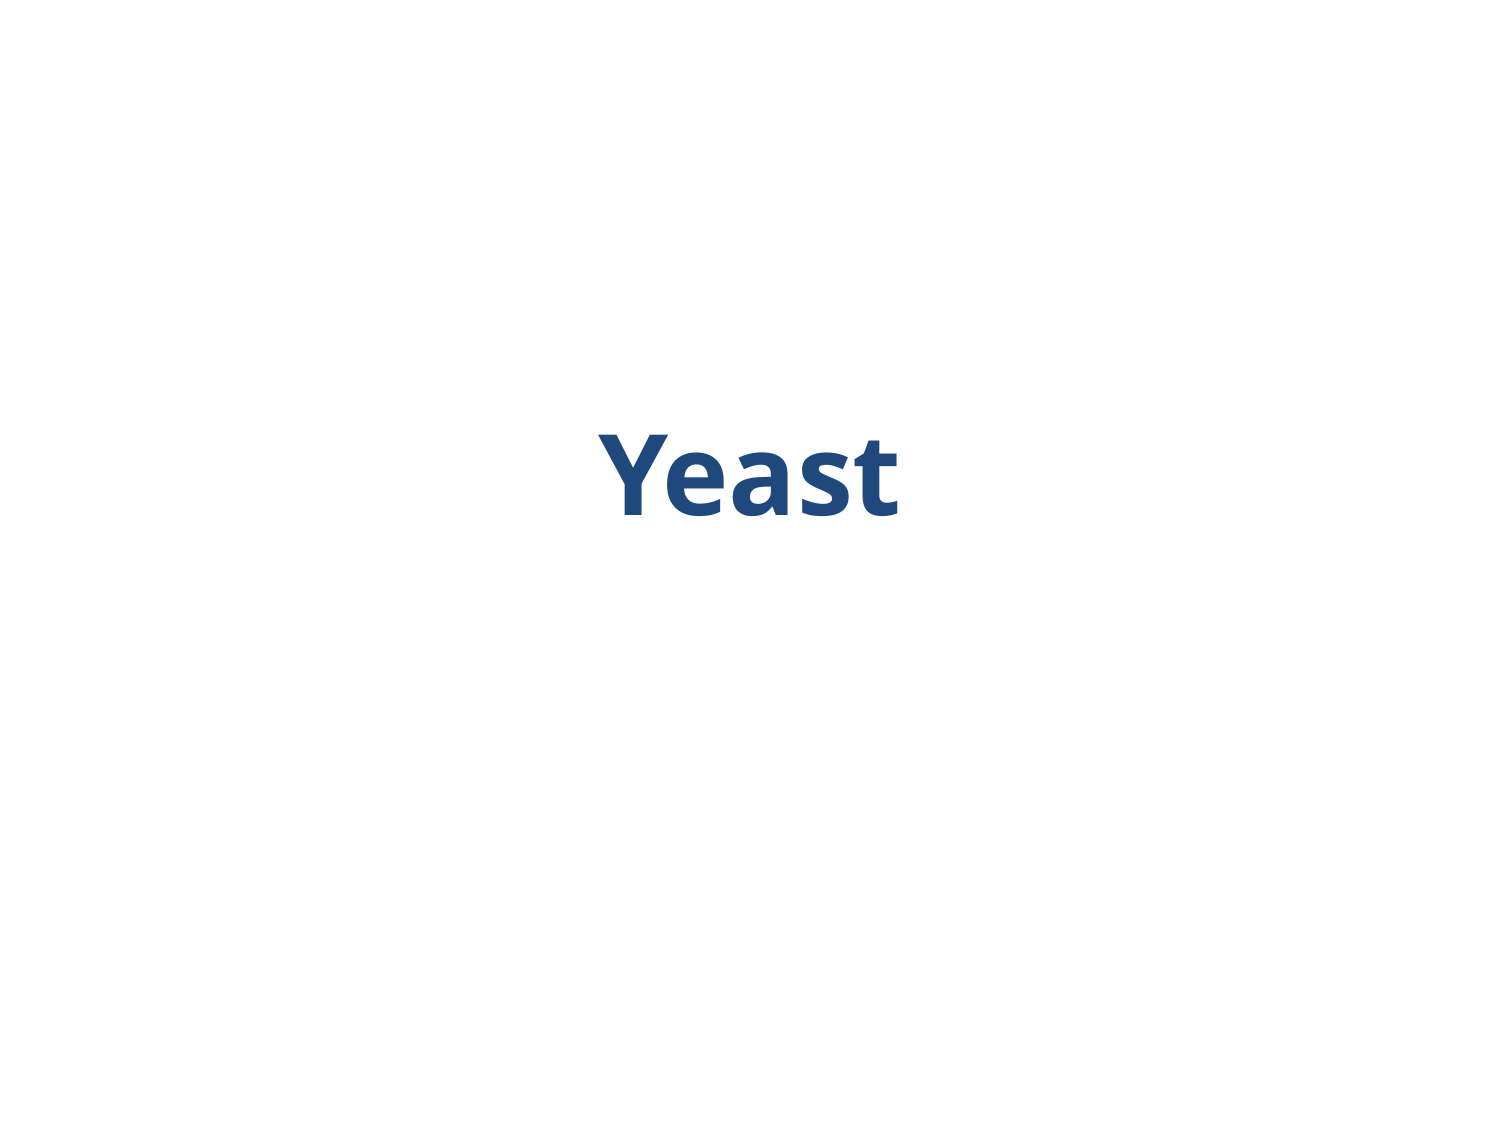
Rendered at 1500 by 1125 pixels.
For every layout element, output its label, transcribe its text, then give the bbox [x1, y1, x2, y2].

title Yeast [112, 349, 1388, 591]
